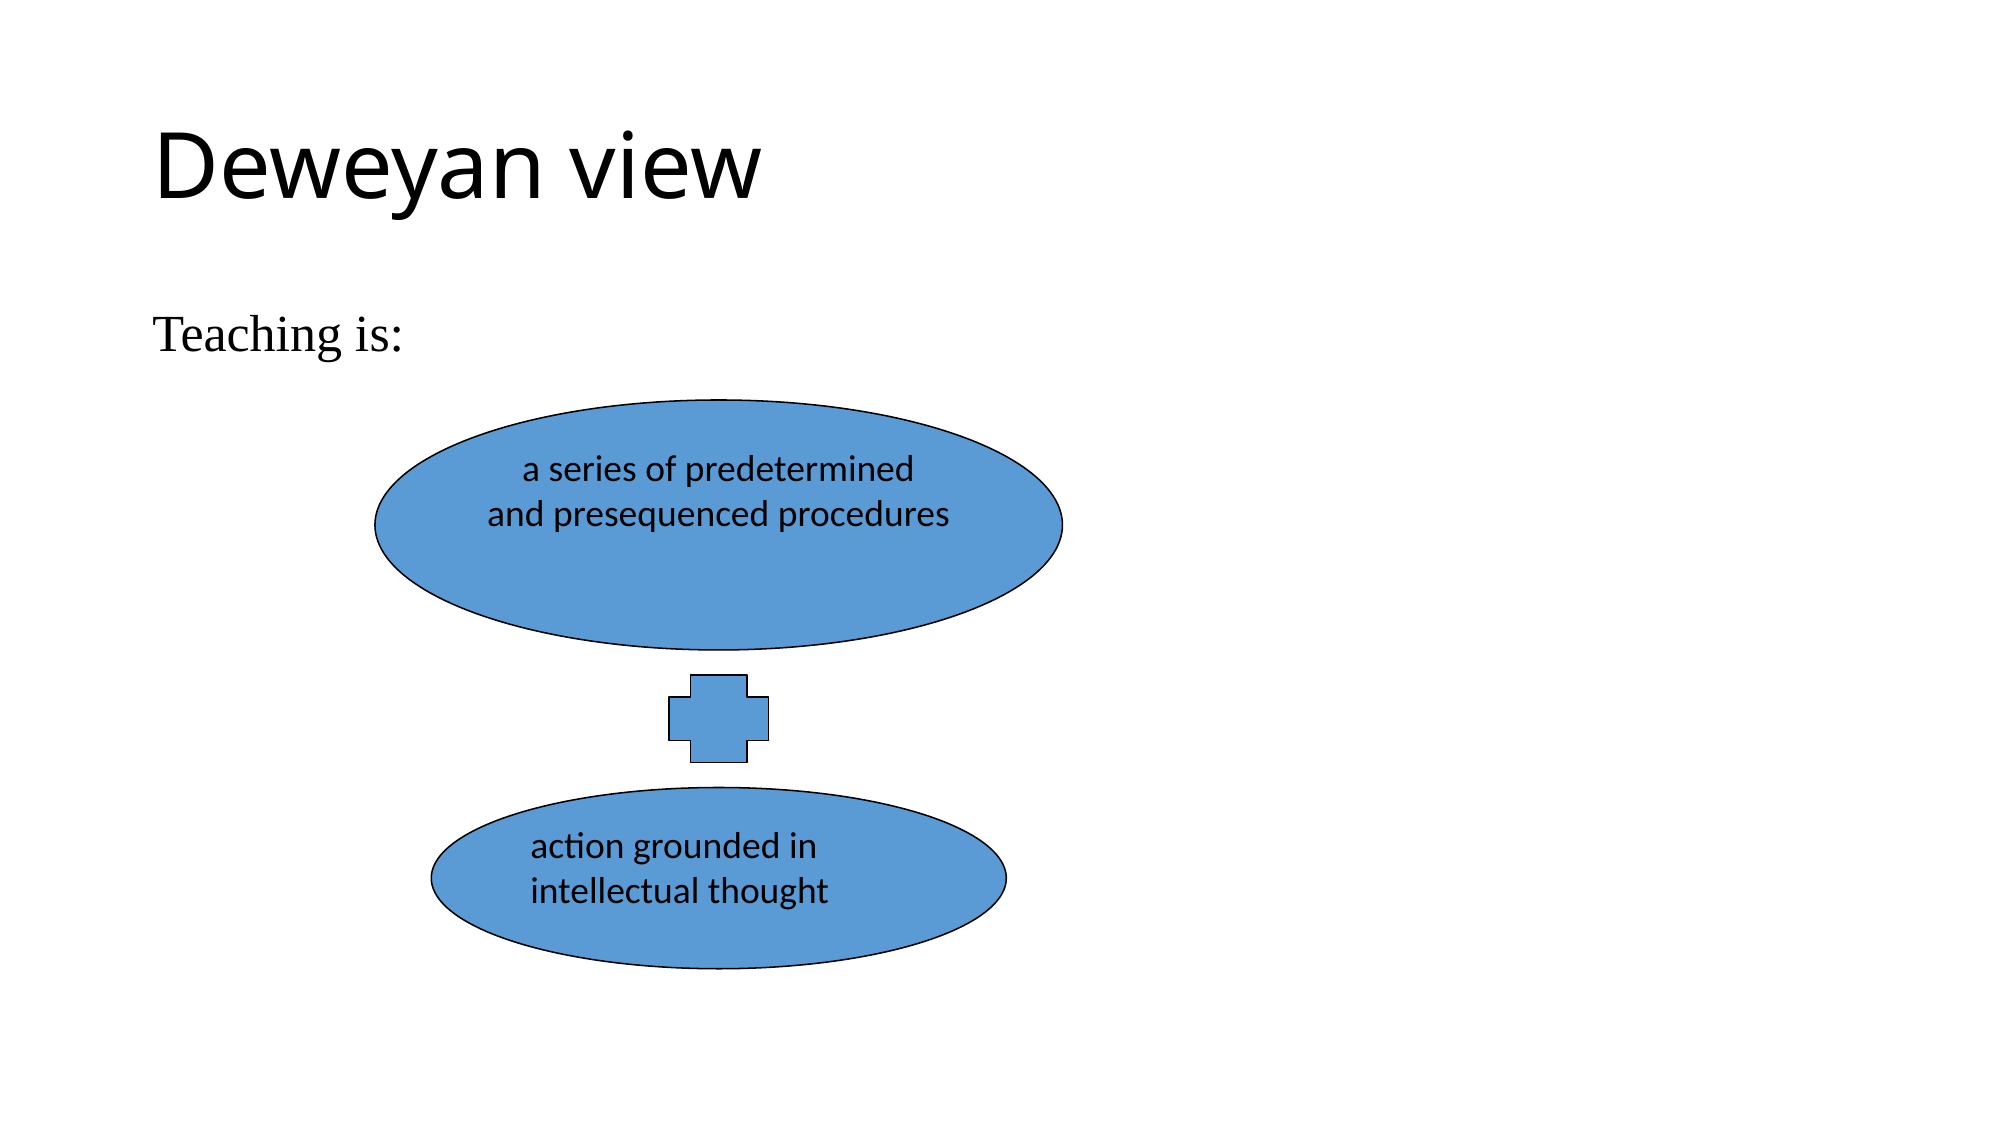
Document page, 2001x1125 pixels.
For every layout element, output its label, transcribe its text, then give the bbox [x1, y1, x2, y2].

list Teaching is: [137, 299, 1863, 1014]
text_box [668, 674, 769, 763]
text_box a series of predetermined and presequenced procedures [374, 399, 1063, 650]
title Deweyan view [137, 59, 1863, 278]
text_box action grounded in intellectual thought [431, 787, 1007, 969]
